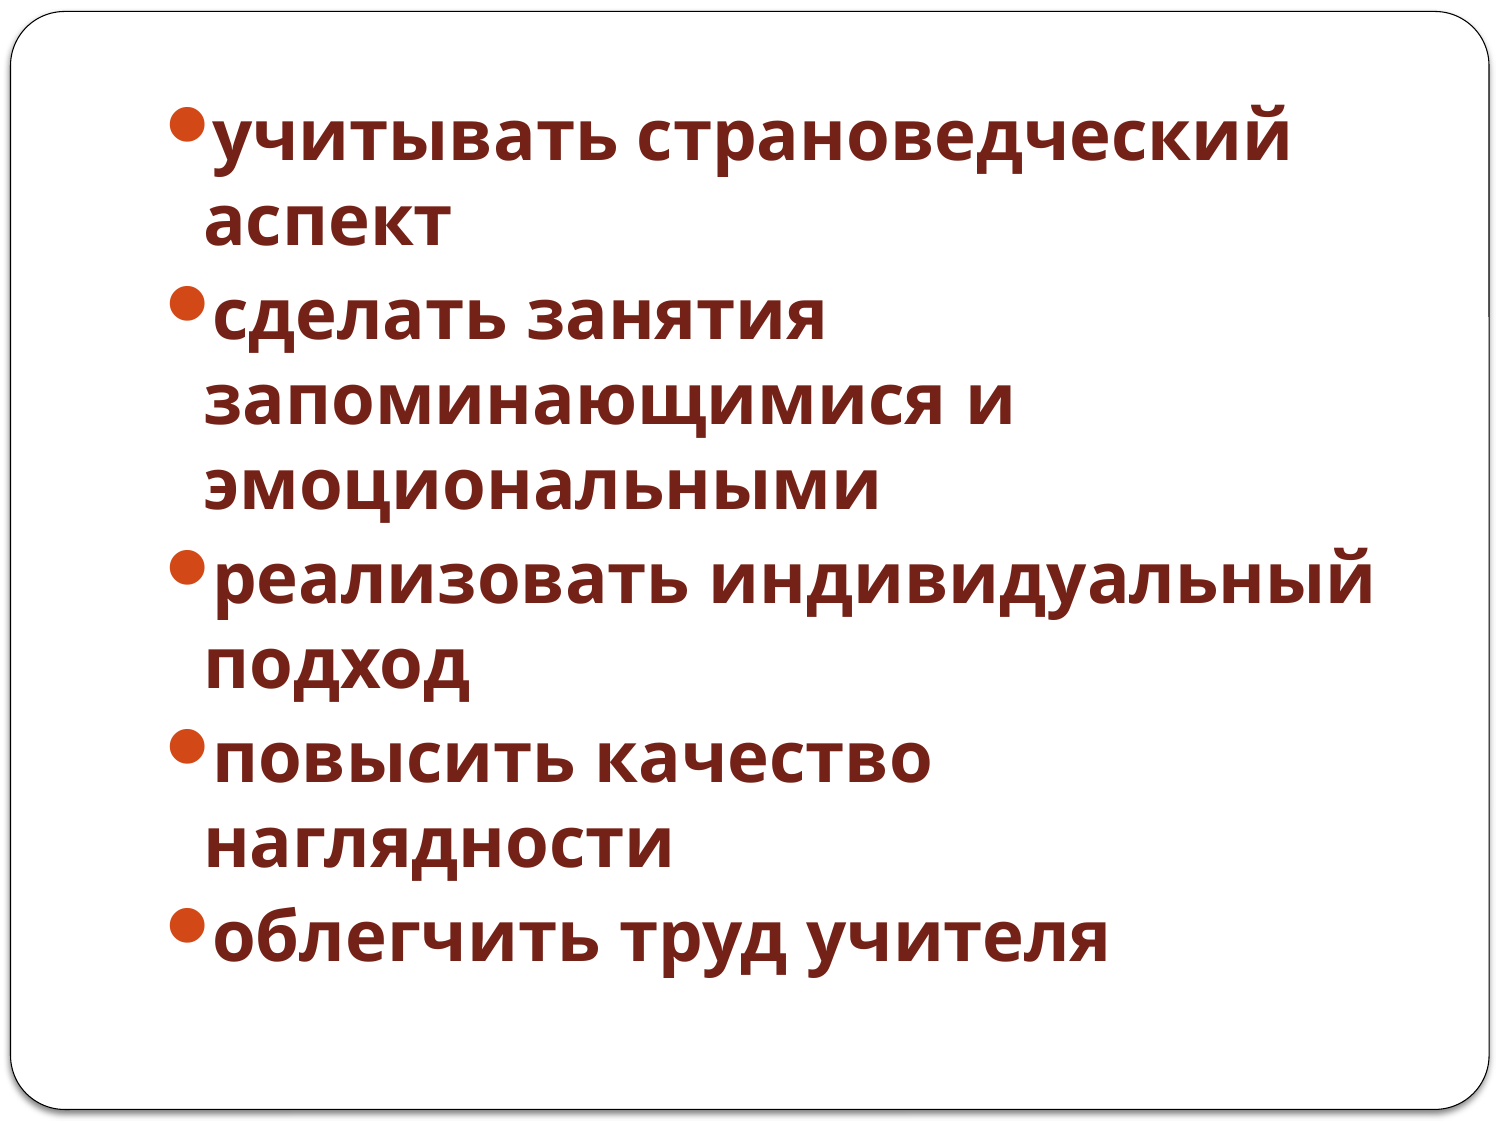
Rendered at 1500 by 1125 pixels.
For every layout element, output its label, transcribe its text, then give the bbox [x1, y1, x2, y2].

list учитывать страноведческий аспект сделать занятия запоминающимися и эмоциональными реализовать индивидуальный подход повысить качество наглядности облегчить труд учителя [150, 82, 1425, 988]
